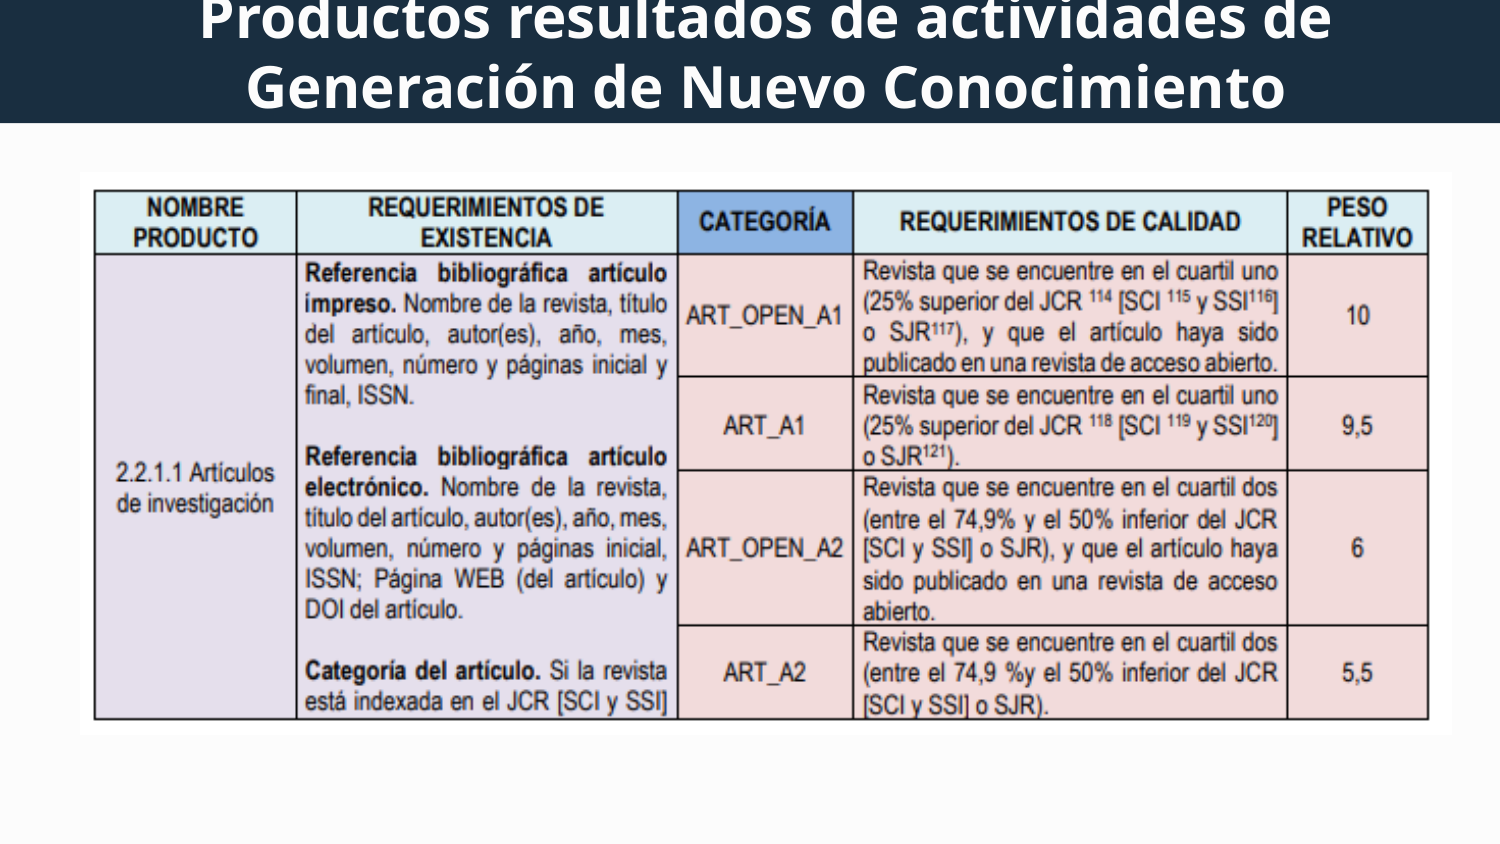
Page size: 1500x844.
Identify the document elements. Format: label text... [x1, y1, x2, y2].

title Productos resultados de actividades de Generación de Nuevo Conocimiento [148, 0, 1385, 101]
picture [80, 171, 1453, 735]
